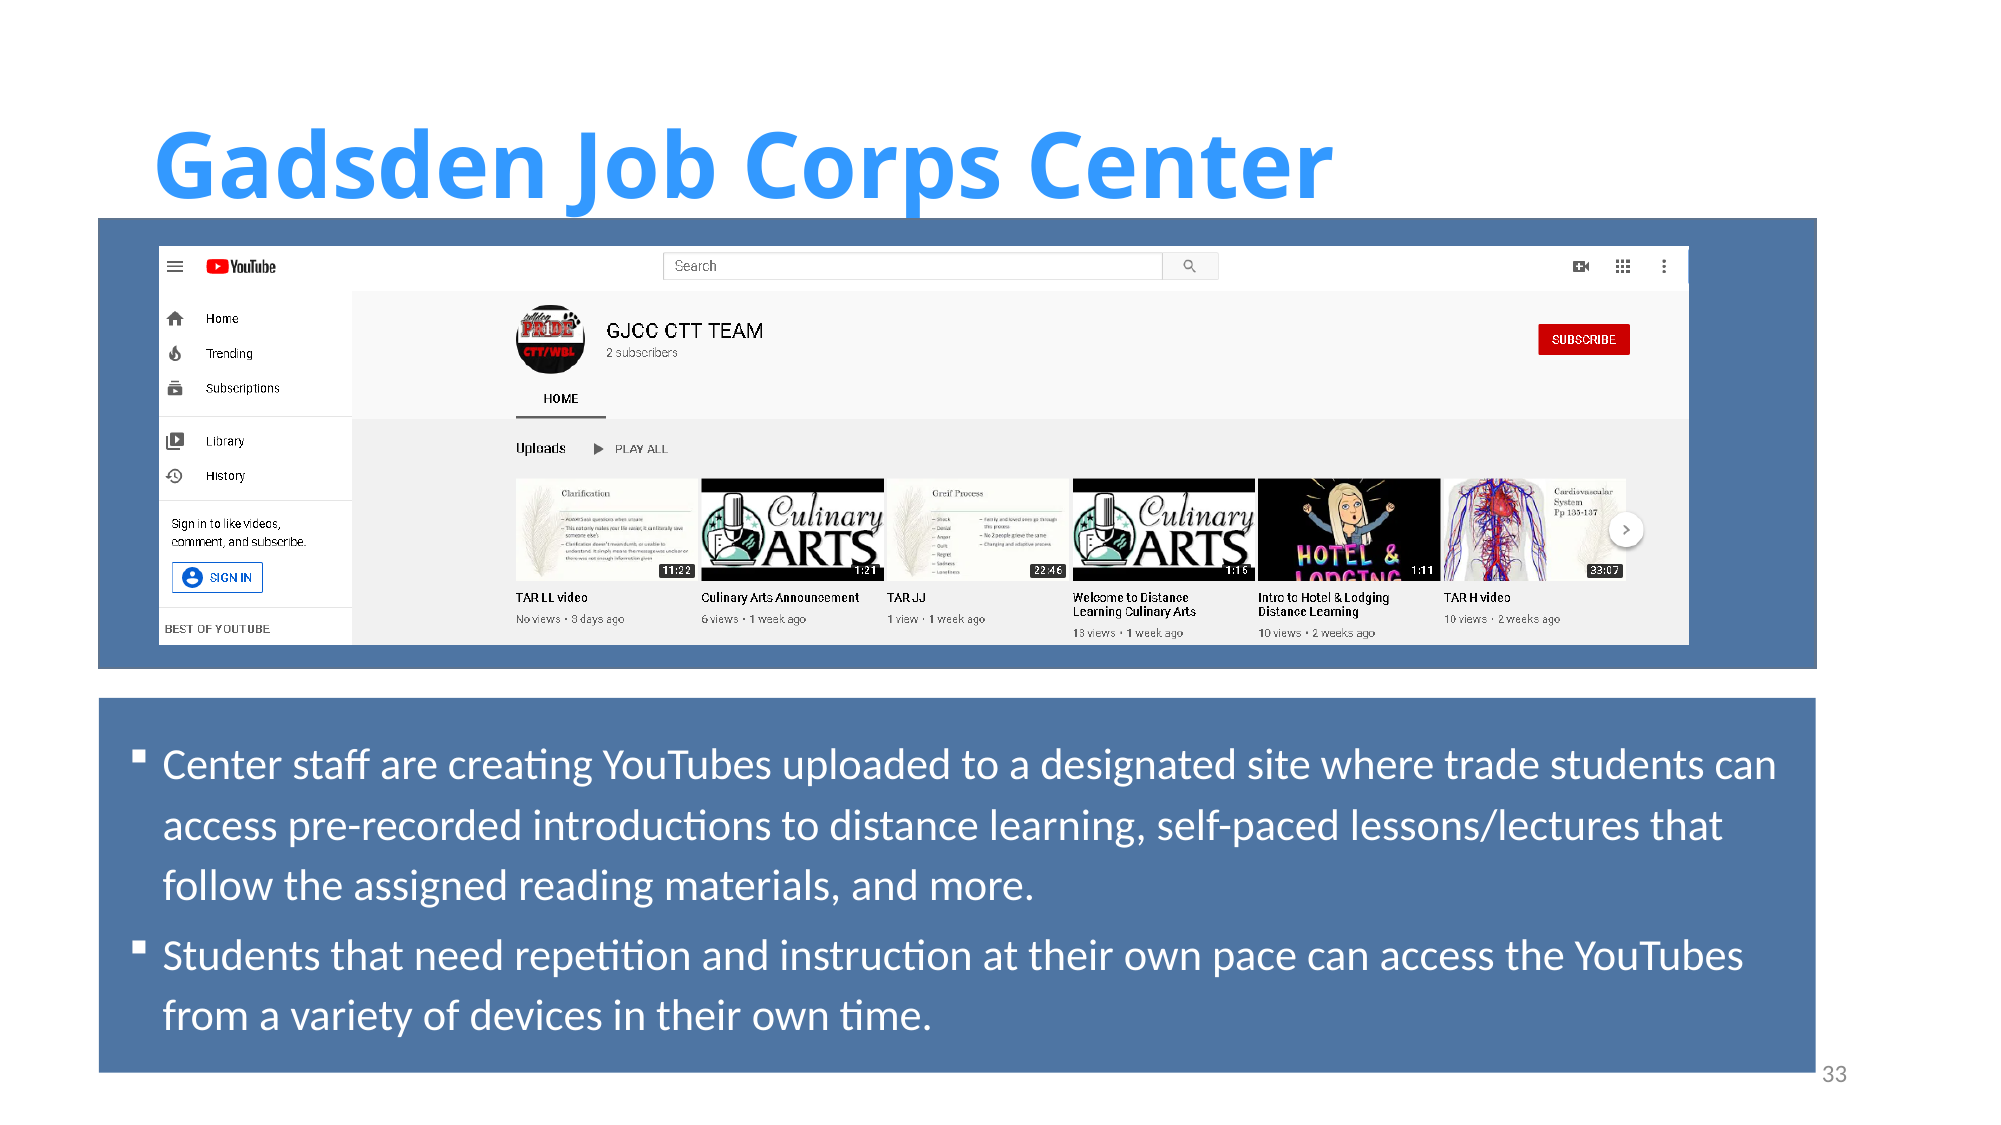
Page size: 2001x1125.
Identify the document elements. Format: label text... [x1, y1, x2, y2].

text_box [98, 218, 1817, 669]
list Center staff are creating YouTubes uploaded to a designated site where trade students can access pre-recorded introductions to distance learning, self-paced lessons/lectures that follow the assigned reading materials, and more. Students that need repetition and instruction at their own pace can access the YouTubes from a variety of devices in their own time. [98, 697, 1816, 1073]
slide_number 33 [1412, 1042, 1863, 1103]
title Gadsden Job Corps Center [137, 59, 1863, 278]
picture [159, 246, 1689, 645]
